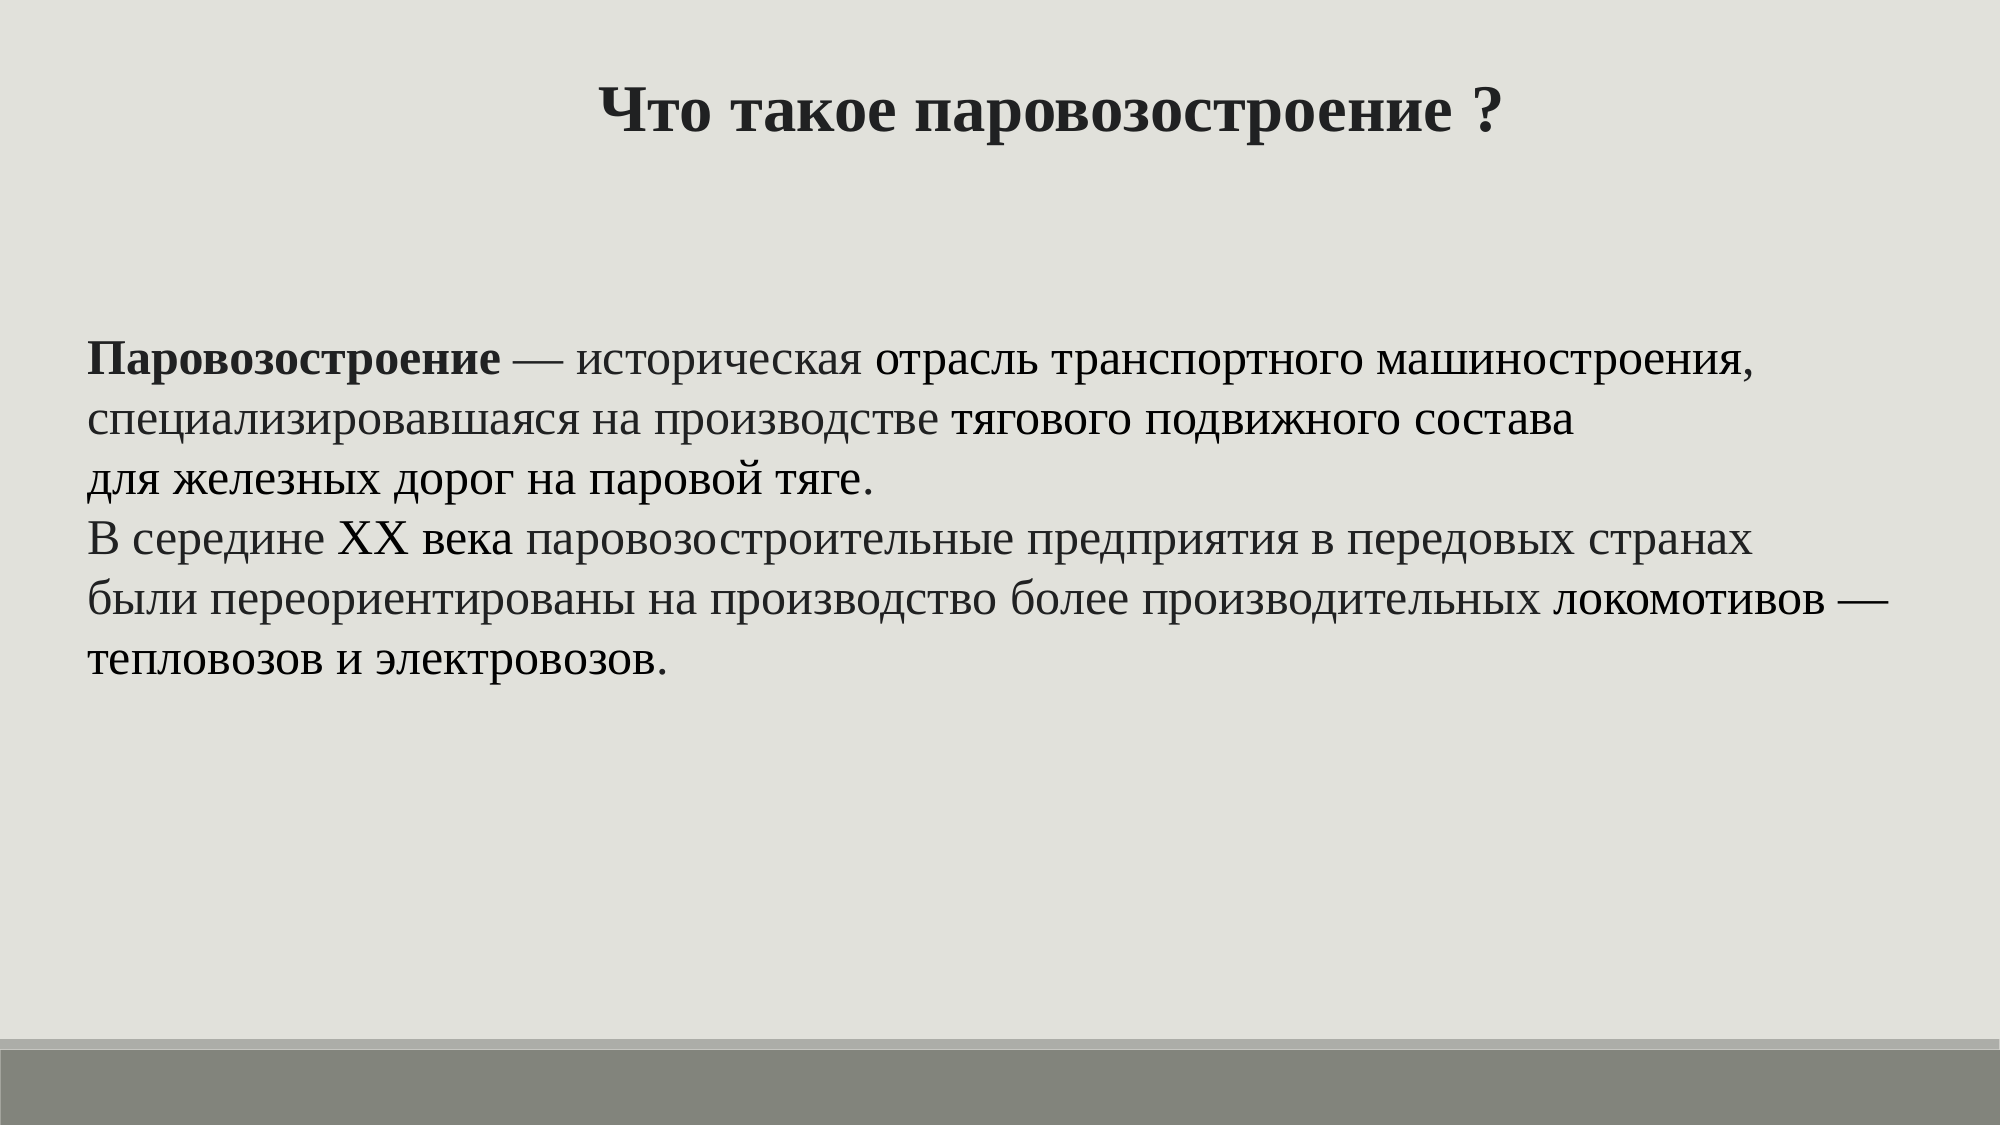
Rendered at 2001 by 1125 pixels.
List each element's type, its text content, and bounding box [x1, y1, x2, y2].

text_box Что такое паровозостроение ? Паровозостроение — историческая отрасль транспортного машиностроения, специализировавшаяся на производстве тягового подвижного состава для железных дорог на паровой тяге. В середине XX века паровозостроительные предприятия в передовых странах были переориентированы на производство более производительных локомотивов —тепловозов и электровозов. [72, 57, 1932, 693]
